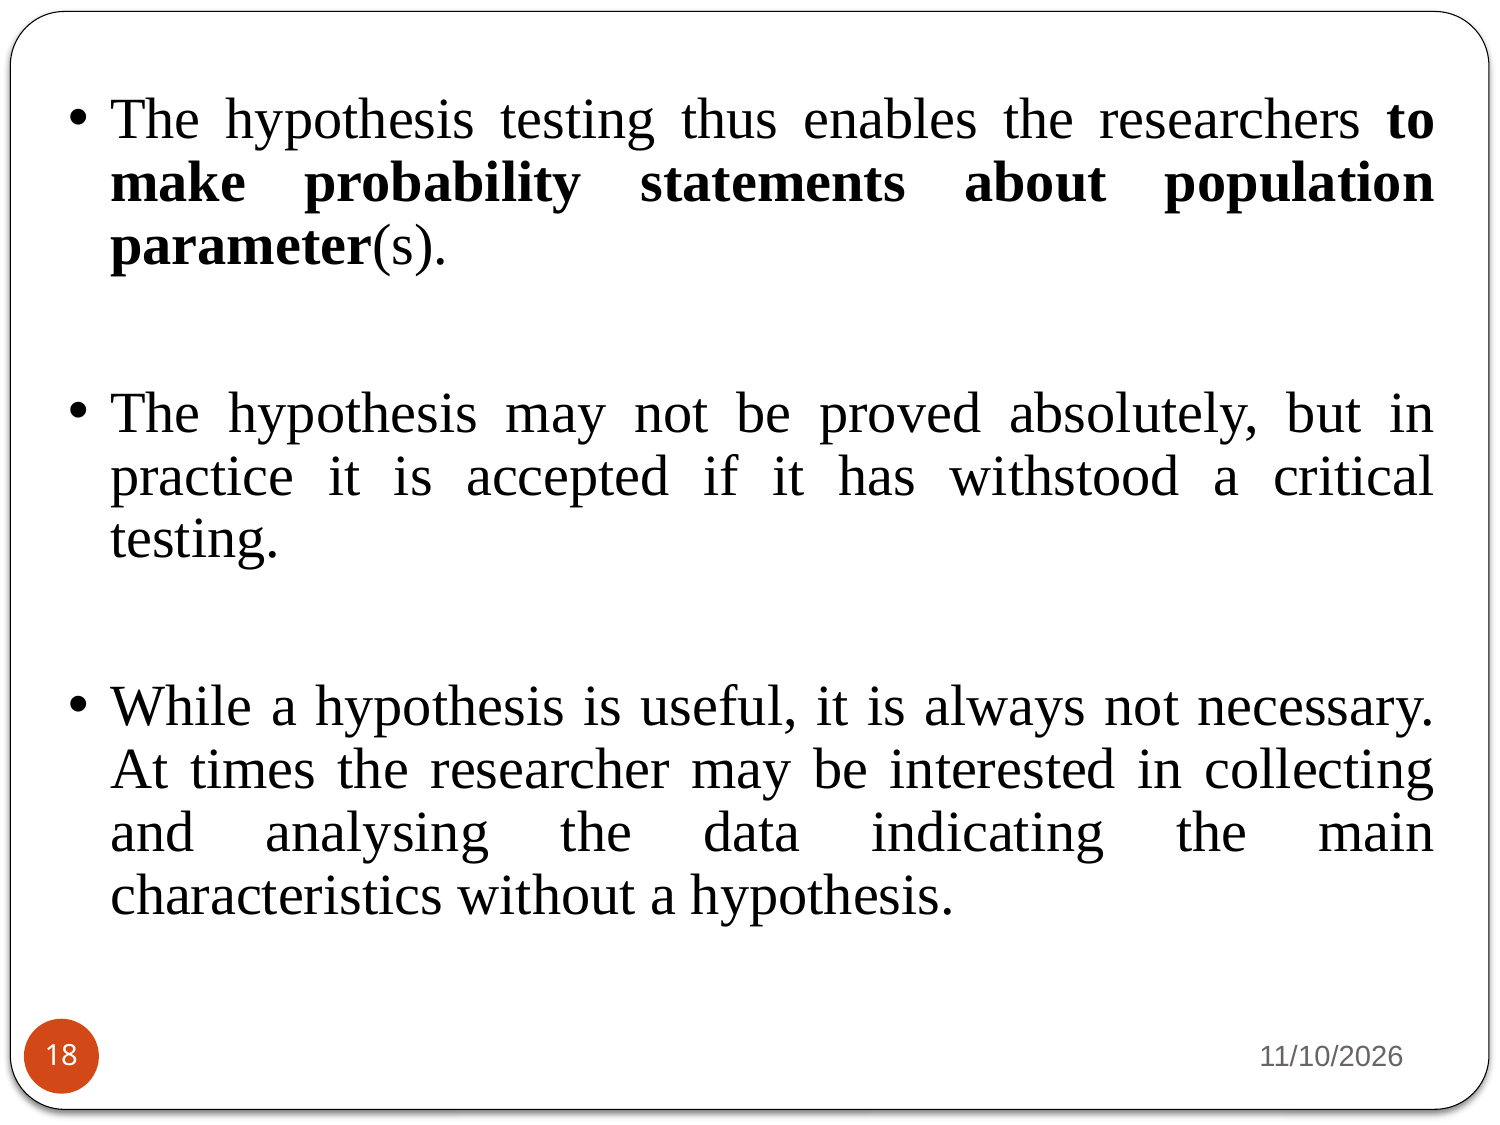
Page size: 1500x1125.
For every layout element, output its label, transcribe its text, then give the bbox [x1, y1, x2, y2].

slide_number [1012, 1015, 1419, 1094]
list The hypothesis testing thus enables the researchers to make probability statements about population parameter(s). The hypothesis may not be proved absolutely, but in practice it is accepted if it has withstood a critical testing. While a hypothesis is useful, it is always not necessary. At times the researcher may be interested in collecting and analysing the data indicating the main characteristics without a hypothesis. [53, 80, 1451, 831]
slide_number 18 [23, 1018, 99, 1094]
